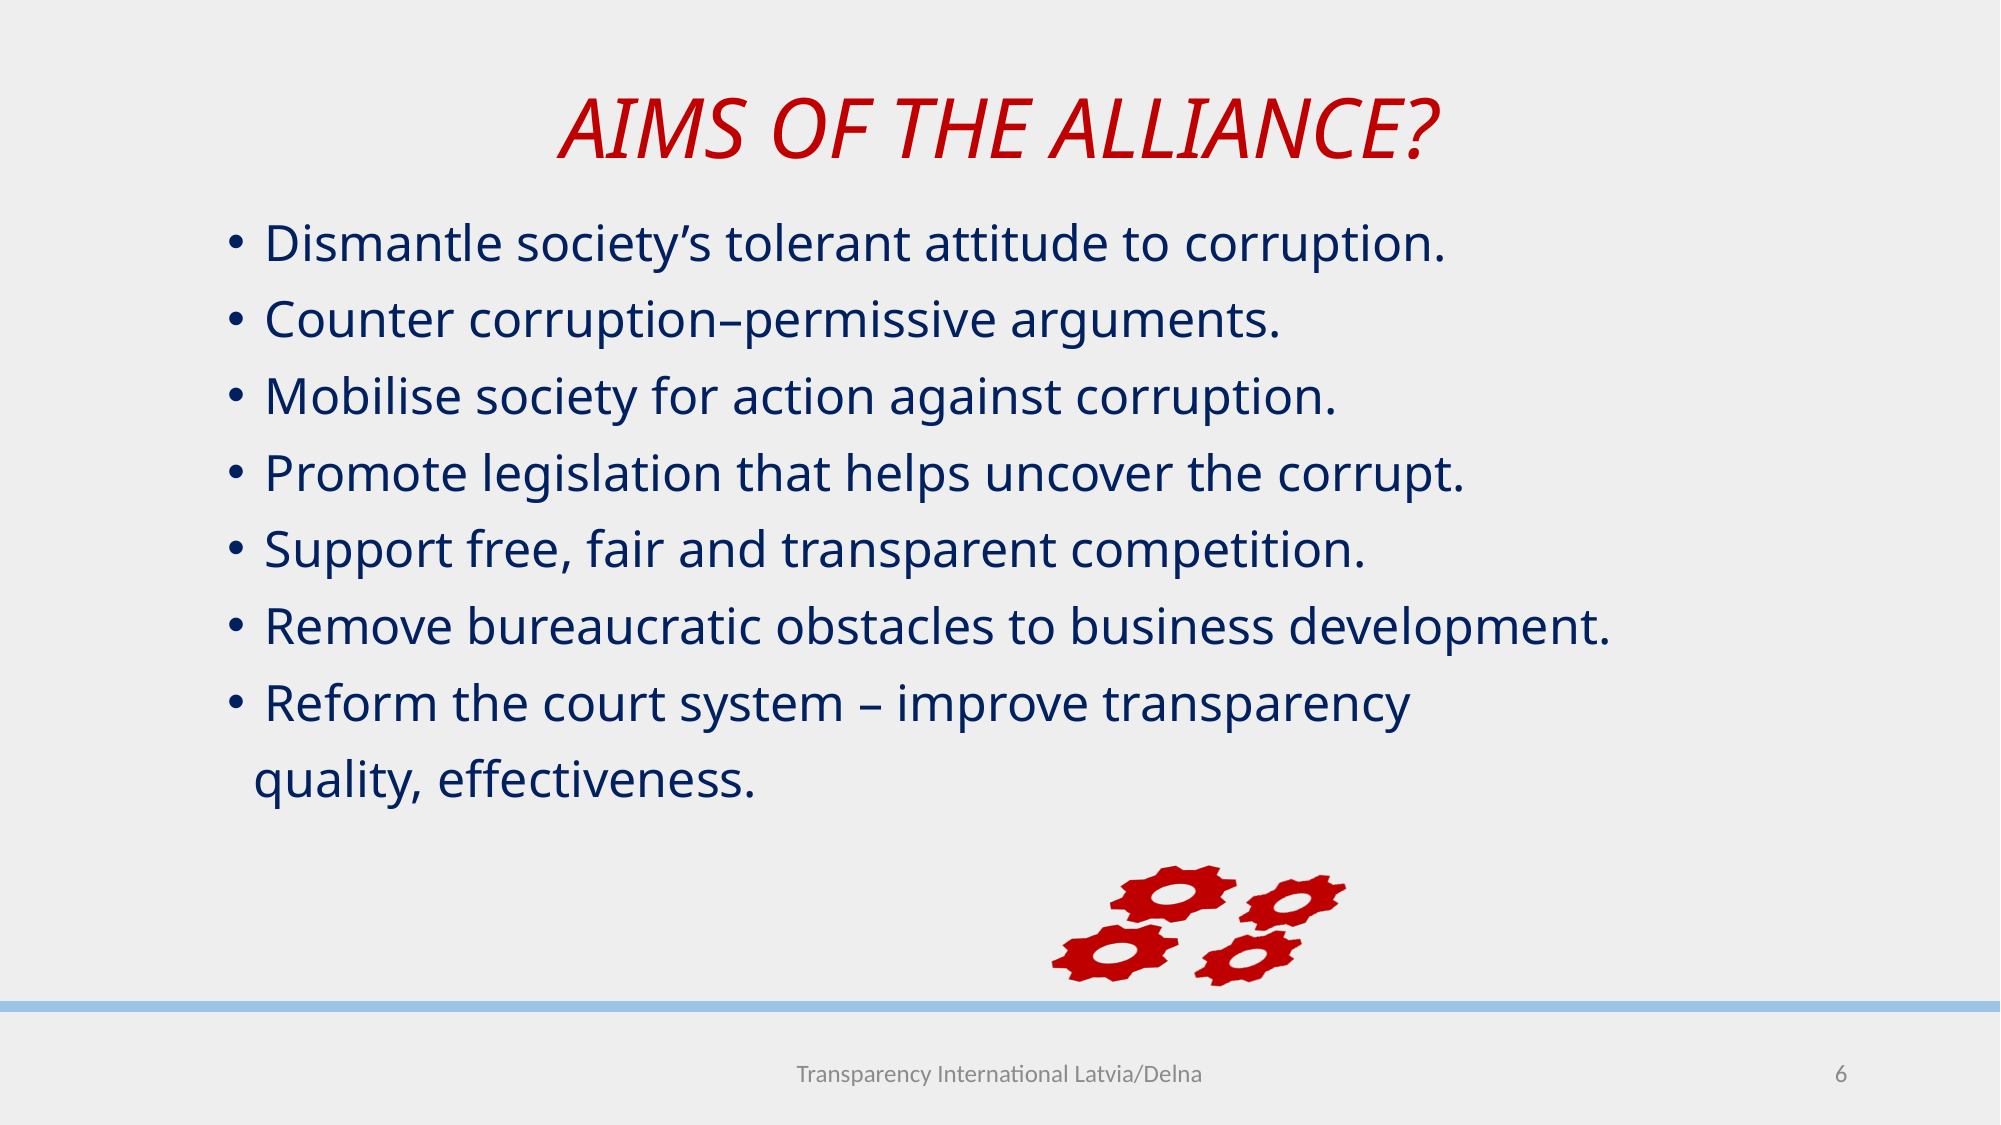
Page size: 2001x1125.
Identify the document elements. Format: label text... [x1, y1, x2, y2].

text_box [0, 1001, 1164, 1012]
title AIMS OF THE ALLIANCE? [137, 59, 1863, 203]
slide_number 6 [1412, 1042, 1863, 1103]
text_box [1190, 1001, 2000, 1012]
footer Transparency International Latvia/Delna [662, 1042, 1338, 1103]
picture [992, 837, 1404, 1017]
list Dismantle society’s tolerant attitude to corruption. Counter corruption–permissive arguments. Mobilise society for action against corruption. Promote legislation that helps uncover the corrupt. Support free, fair and transparent competition. Remove bureaucratic obstacles to business development. Reform the court system – improve transparency quality, effectiveness. [137, 203, 1863, 1001]
